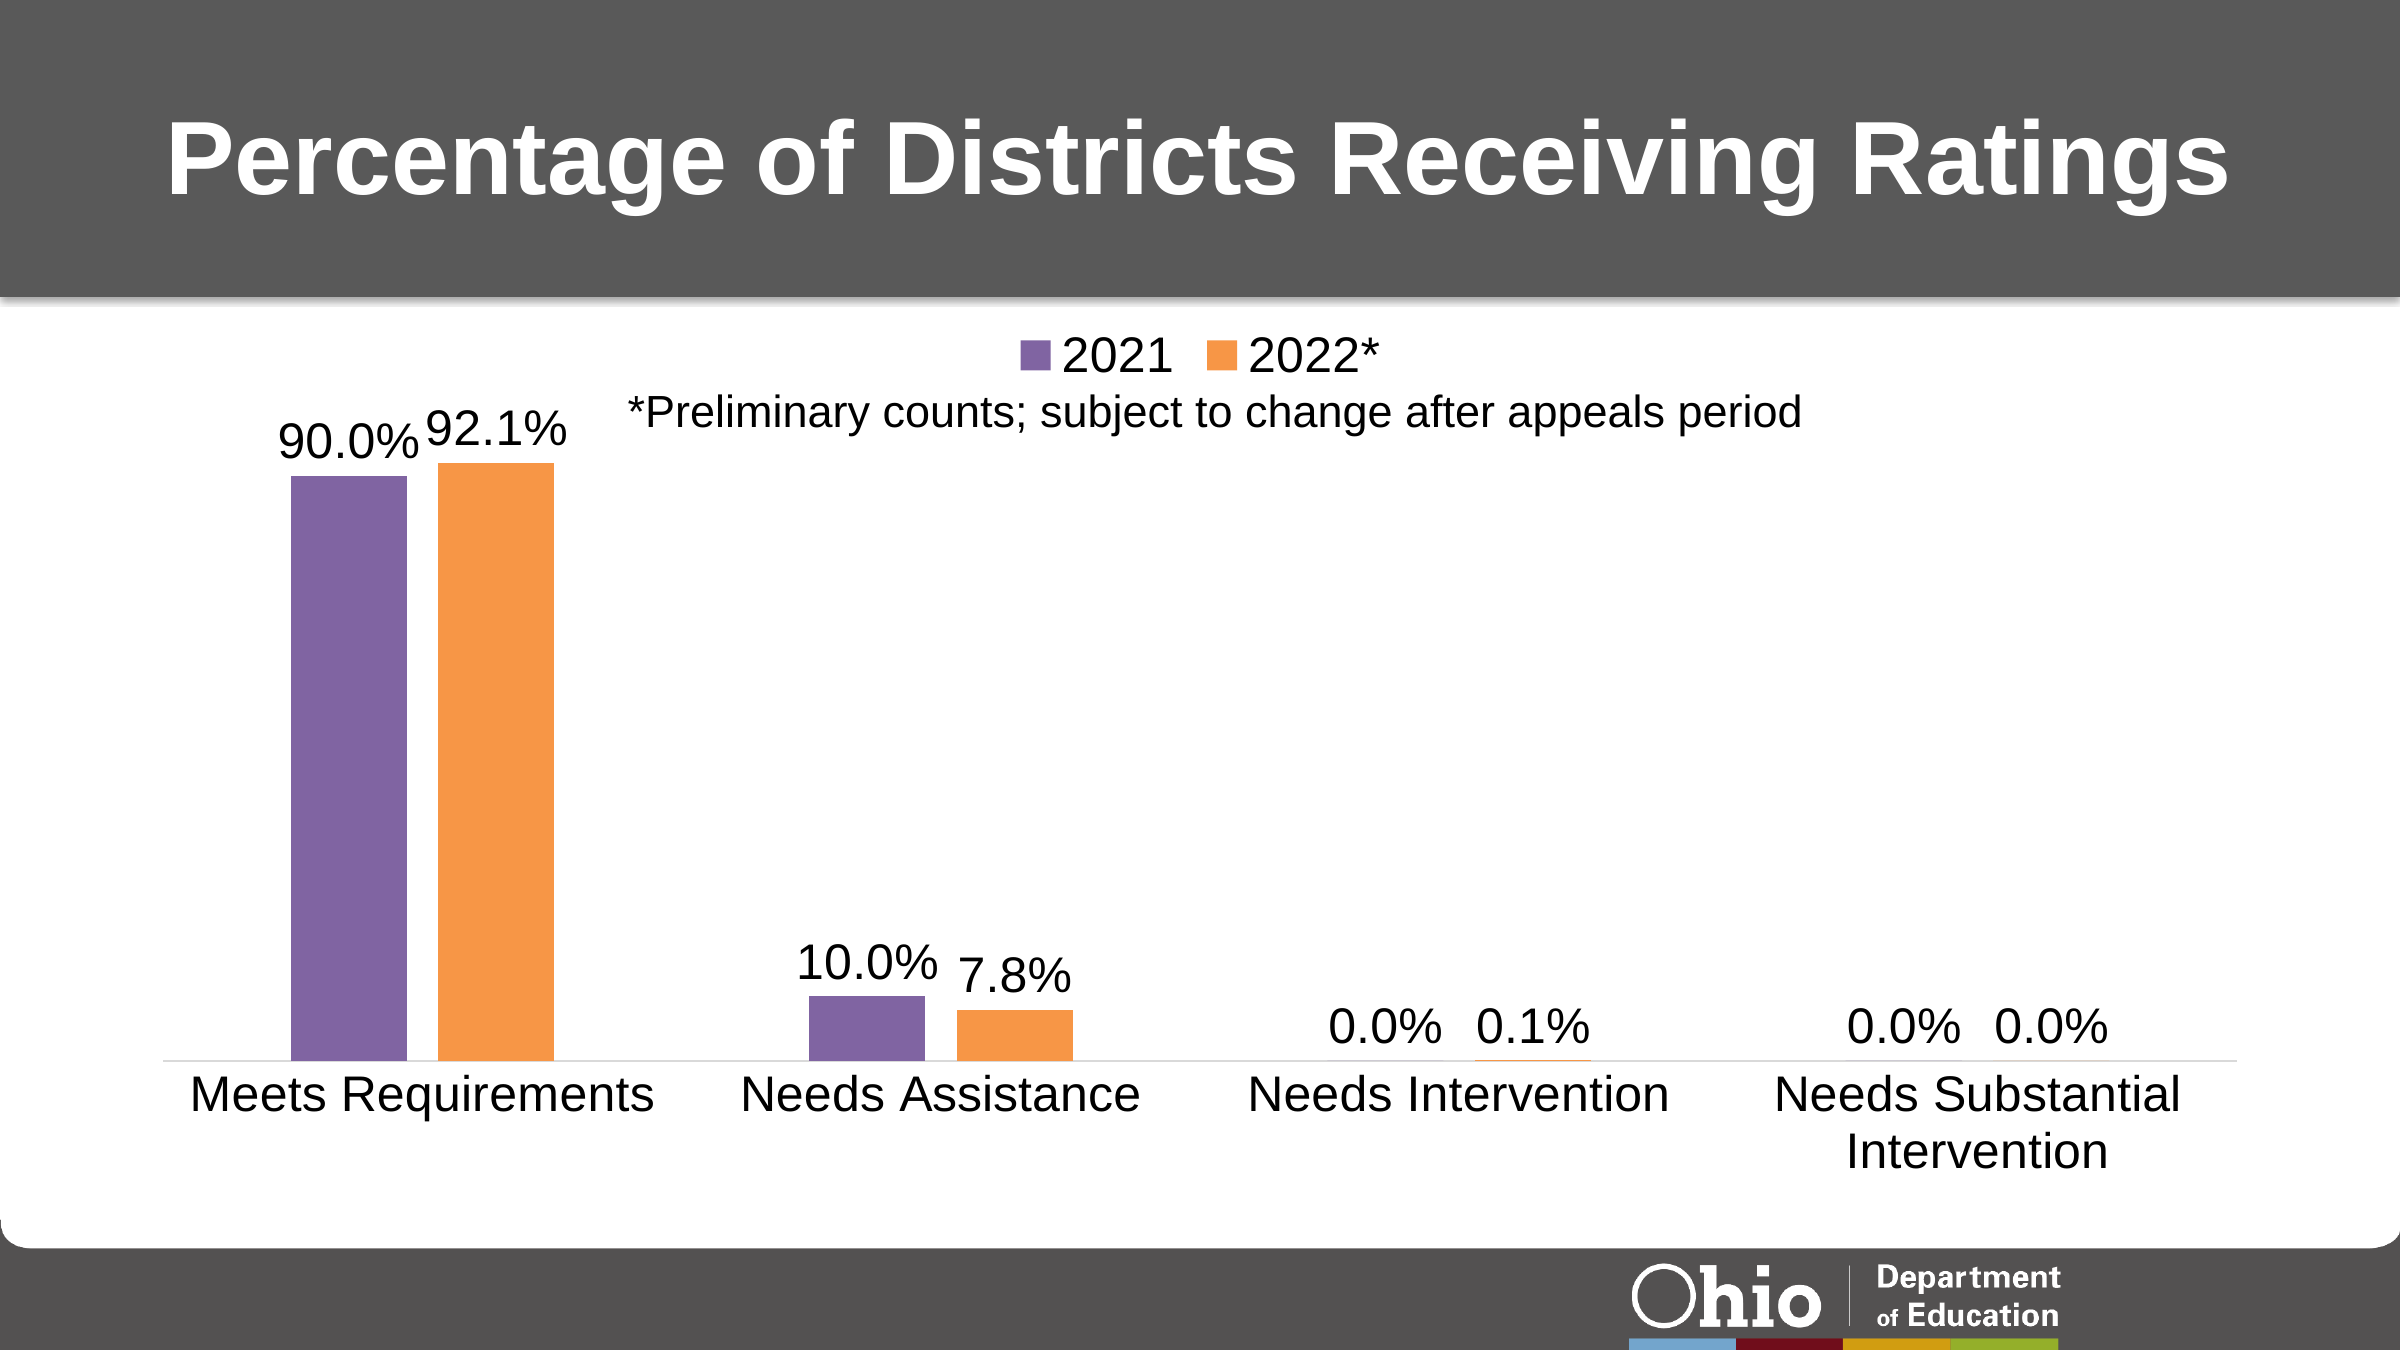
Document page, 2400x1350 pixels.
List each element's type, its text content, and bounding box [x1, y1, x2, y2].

picture [0, 1209, 2400, 1350]
text_box [0, 0, 2400, 297]
title Percentage of Districts Receiving Ratings [120, 90, 2280, 217]
chart [119, 305, 2281, 1198]
